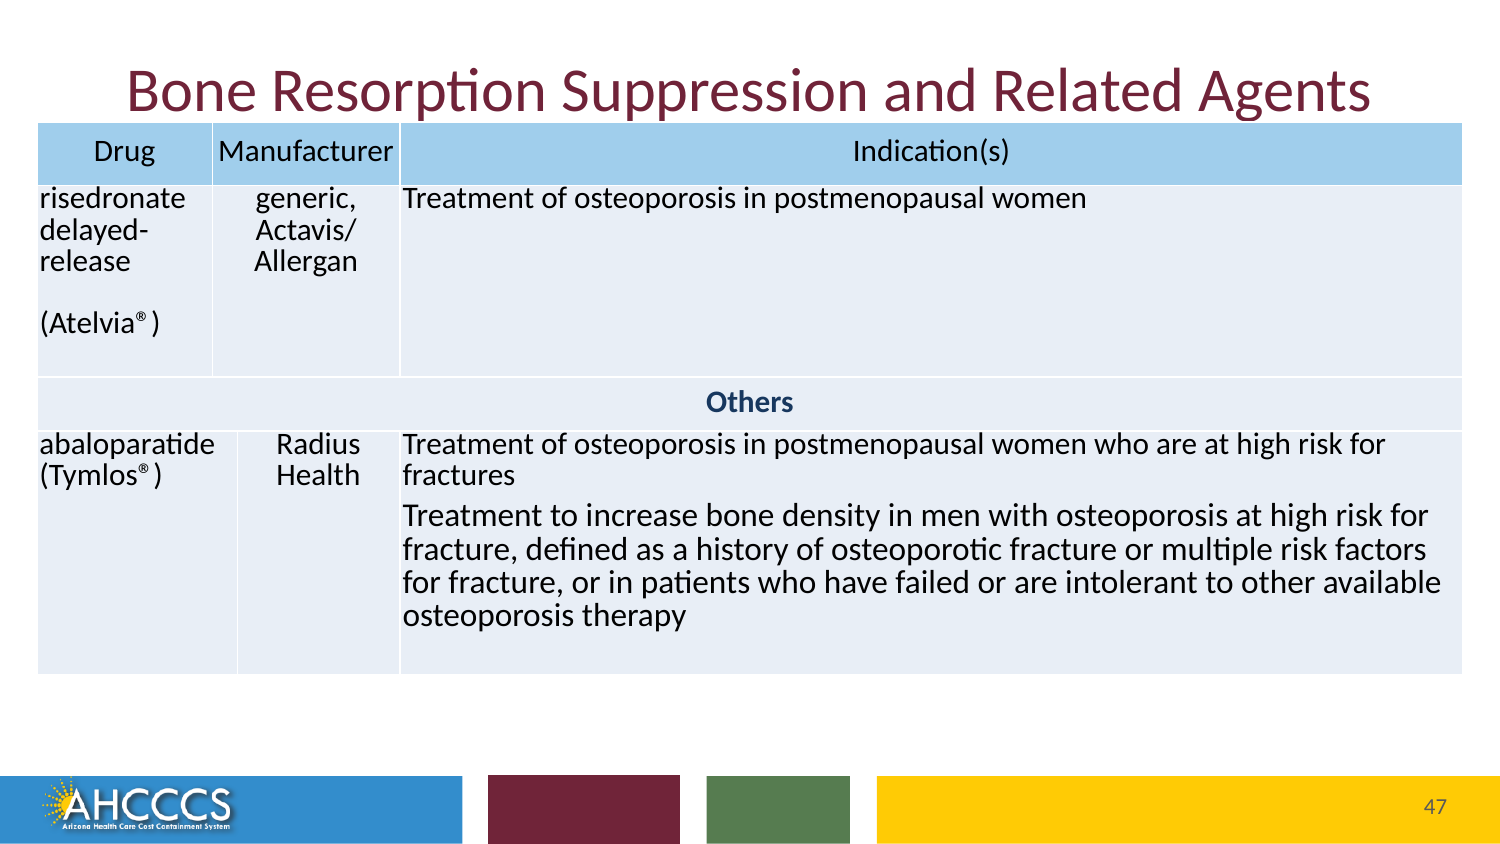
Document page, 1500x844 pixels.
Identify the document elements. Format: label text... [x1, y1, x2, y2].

table_cell Treatment of osteoporosis in postmenopausal women who are at high risk for fractures Treatment to increase bone density in men with osteoporosis at high risk for fracture, defined as a history of osteoporotic fracture or multiple risk factors for fracture, or in patients who have failed or are intolerant to other available osteoporosis therapy [401, 432, 1462, 674]
table_cell risedronate delayed-release (Atelvia®) [38, 186, 212, 376]
table_cell Treatment of osteoporosis in postmenopausal women [401, 186, 1462, 376]
table_cell generic, Actavis/ Allergan [213, 186, 399, 376]
title Bone Resorption Suppression and Related Agents [75, 22, 1425, 121]
table_cell abaloparatide (Tymlos®) [38, 432, 237, 674]
table_header Drug [38, 123, 212, 185]
table_cell Others [38, 378, 1462, 430]
picture [42, 776, 230, 830]
table_cell Radius Health [238, 432, 399, 674]
table_header Indication(s) [401, 123, 1462, 185]
table_header Manufacturer [213, 123, 399, 185]
